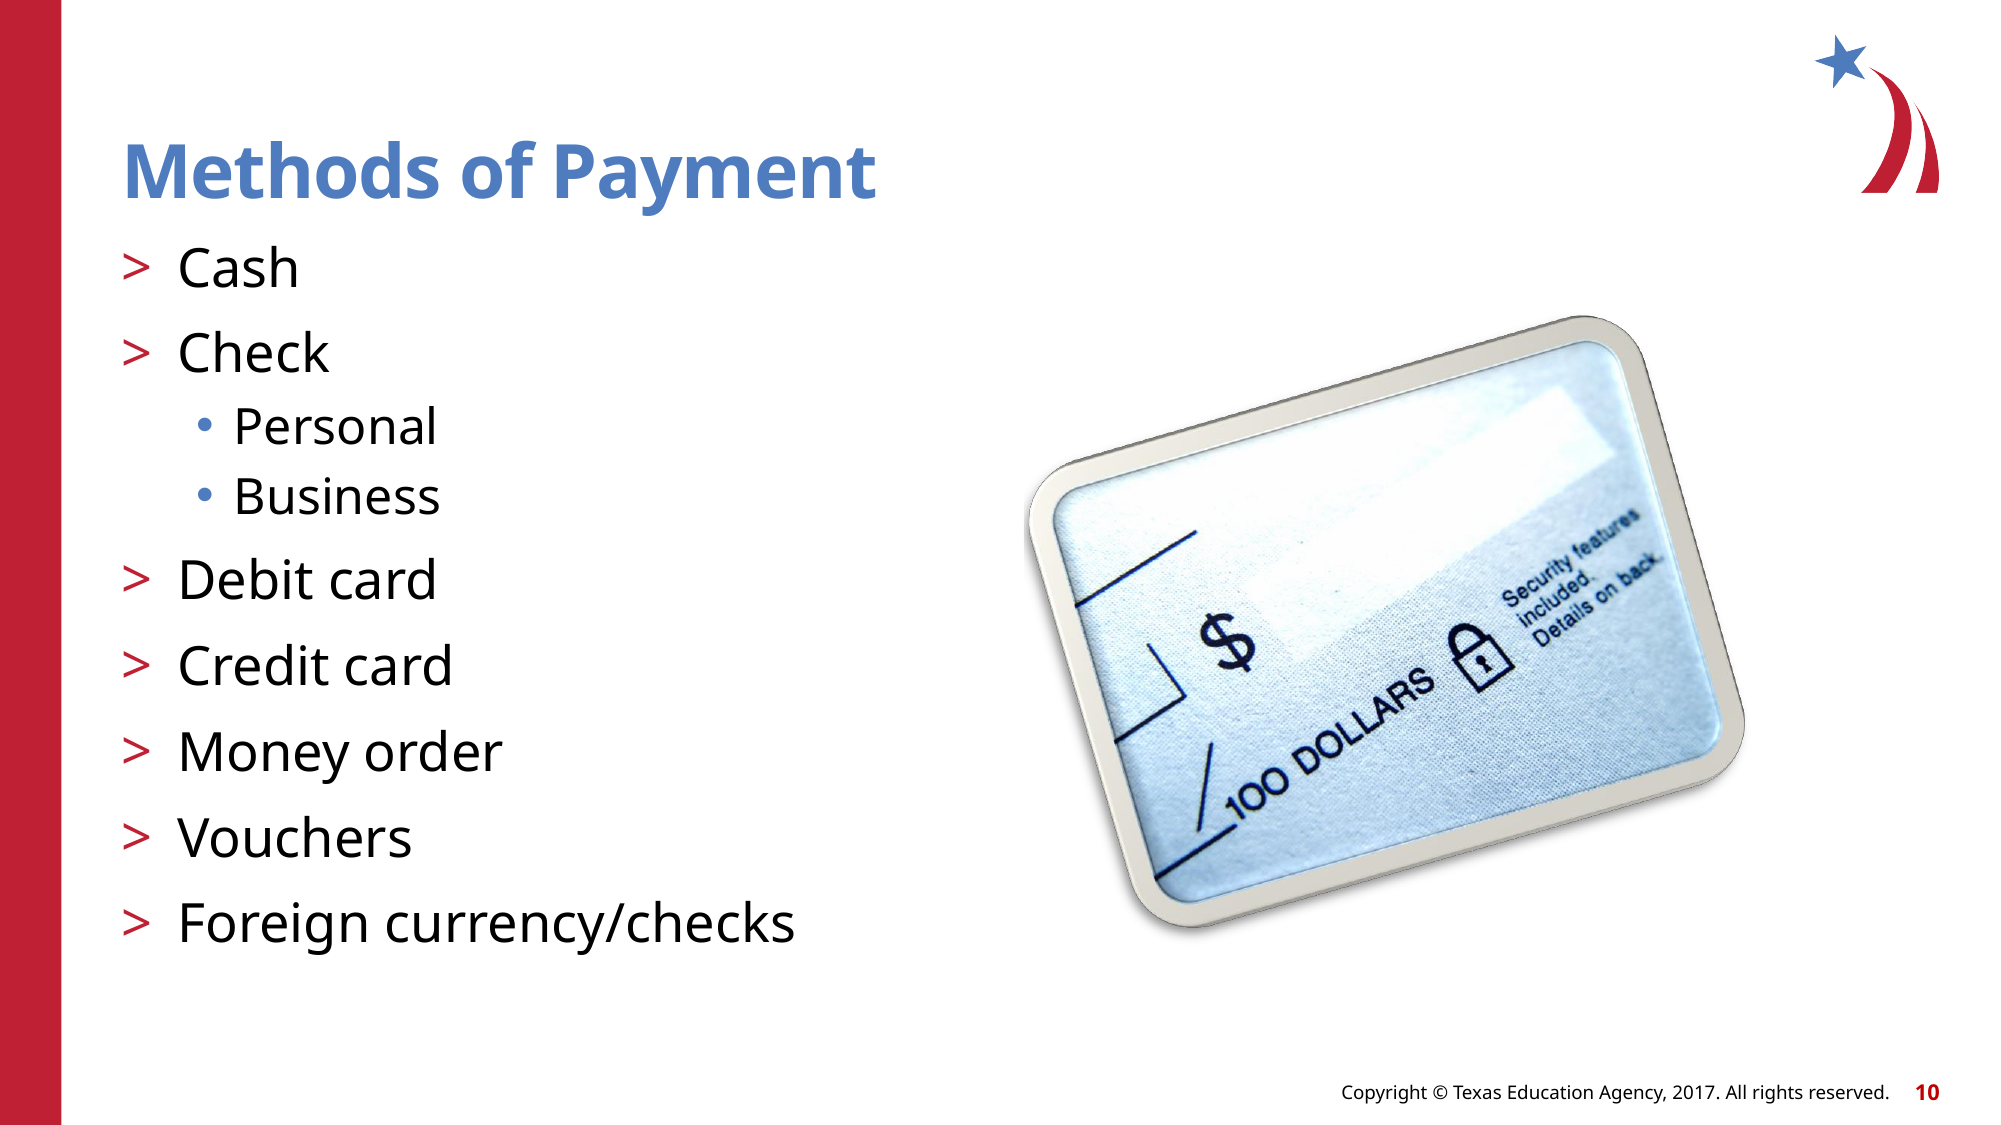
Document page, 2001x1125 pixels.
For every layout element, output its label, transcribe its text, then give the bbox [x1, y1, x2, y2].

list Cash Check Personal Business Debit card Credit card Money order Vouchers Foreign currency/checks [121, 233, 1000, 1010]
text_box Methods of Payment [121, 71, 1772, 216]
text_box [1023, 288, 1772, 954]
picture [1814, 34, 1939, 193]
